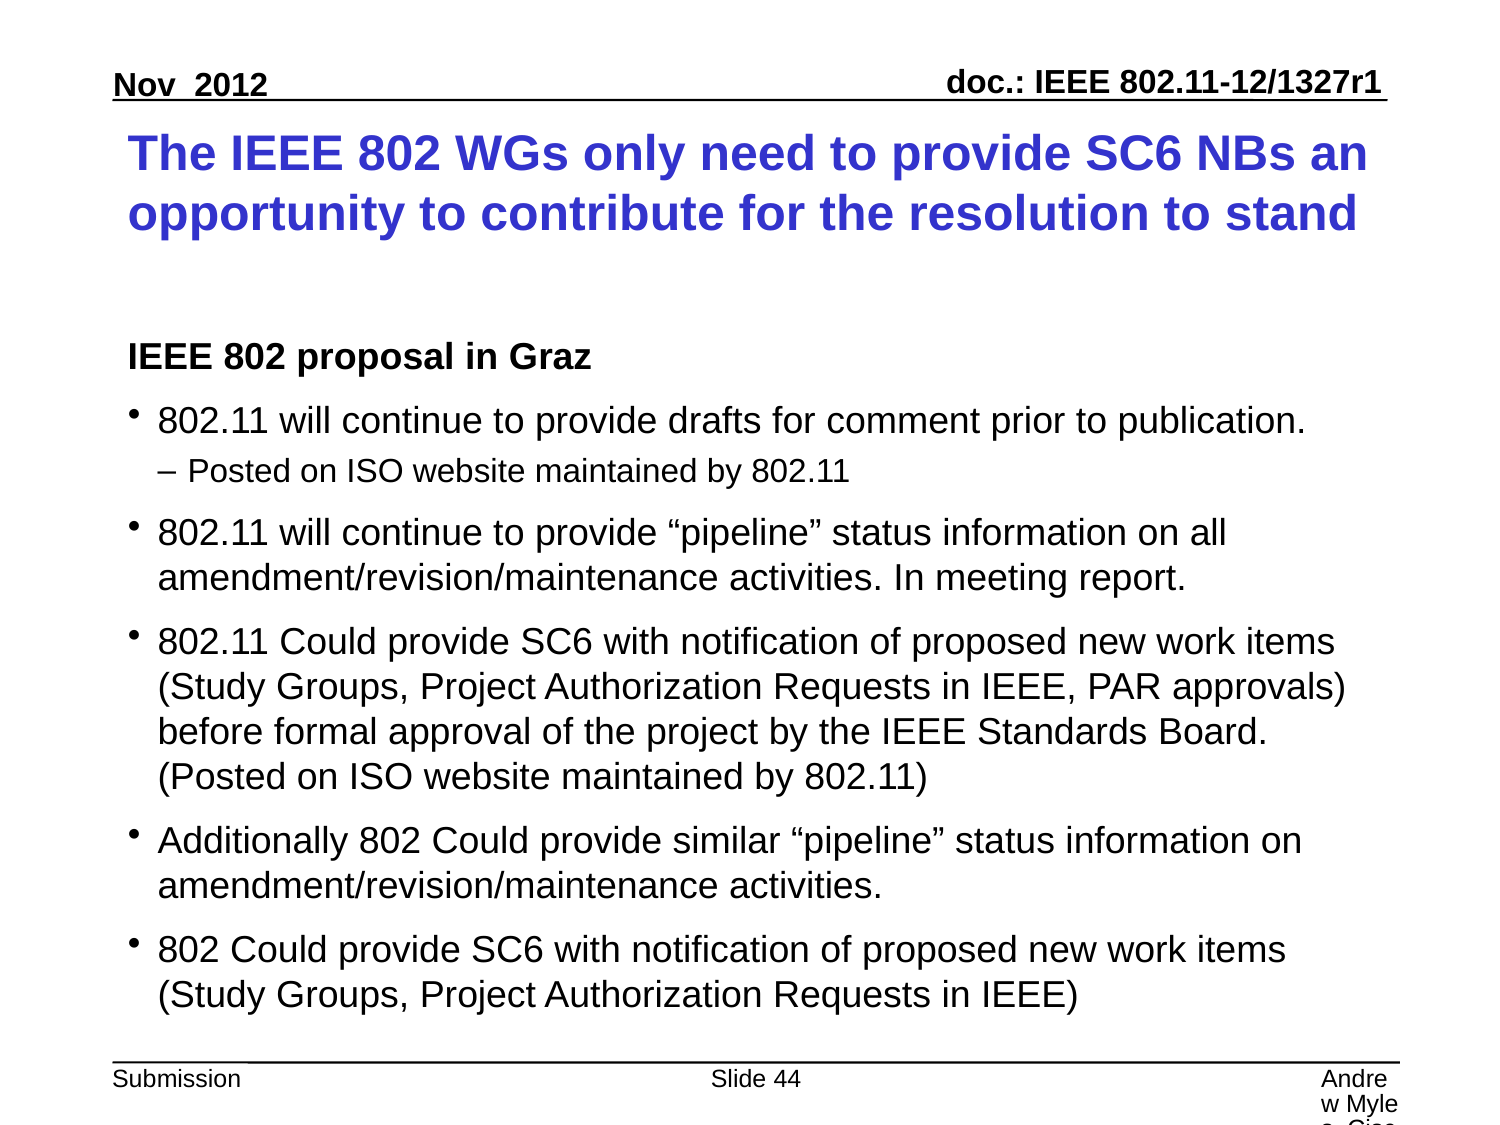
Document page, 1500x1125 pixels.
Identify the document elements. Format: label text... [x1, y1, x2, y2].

footer Andrew Myles, Cisco [1320, 1061, 1402, 1093]
list IEEE 802 proposal in Graz 802.11 will continue to provide drafts for comment prior to publication. Posted on ISO website maintained by 802.11 802.11 will continue to provide “pipeline” status information on all amendment/revision/maintenance activities. In meeting report. 802.11 Could provide SC6 with notification of proposed new work items (Study Groups, Project Authorization Requests in IEEE, PAR approvals) before formal approval of the project by the IEEE Standards Board. (Posted on ISO website maintained by 802.11) Additionally 802 Could provide similar “pipeline” status information on amendment/revision/maintenance activities. 802 Could provide SC6 with notification of proposed new work items (Study Groups, Project Authorization Requests in IEEE) [112, 324, 1388, 1100]
slide_number Slide 44 [709, 1061, 803, 1093]
title The IEEE 802 WGs only need to provide SC6 NBs an opportunity to contribute for the resolution to stand [112, 112, 1388, 288]
